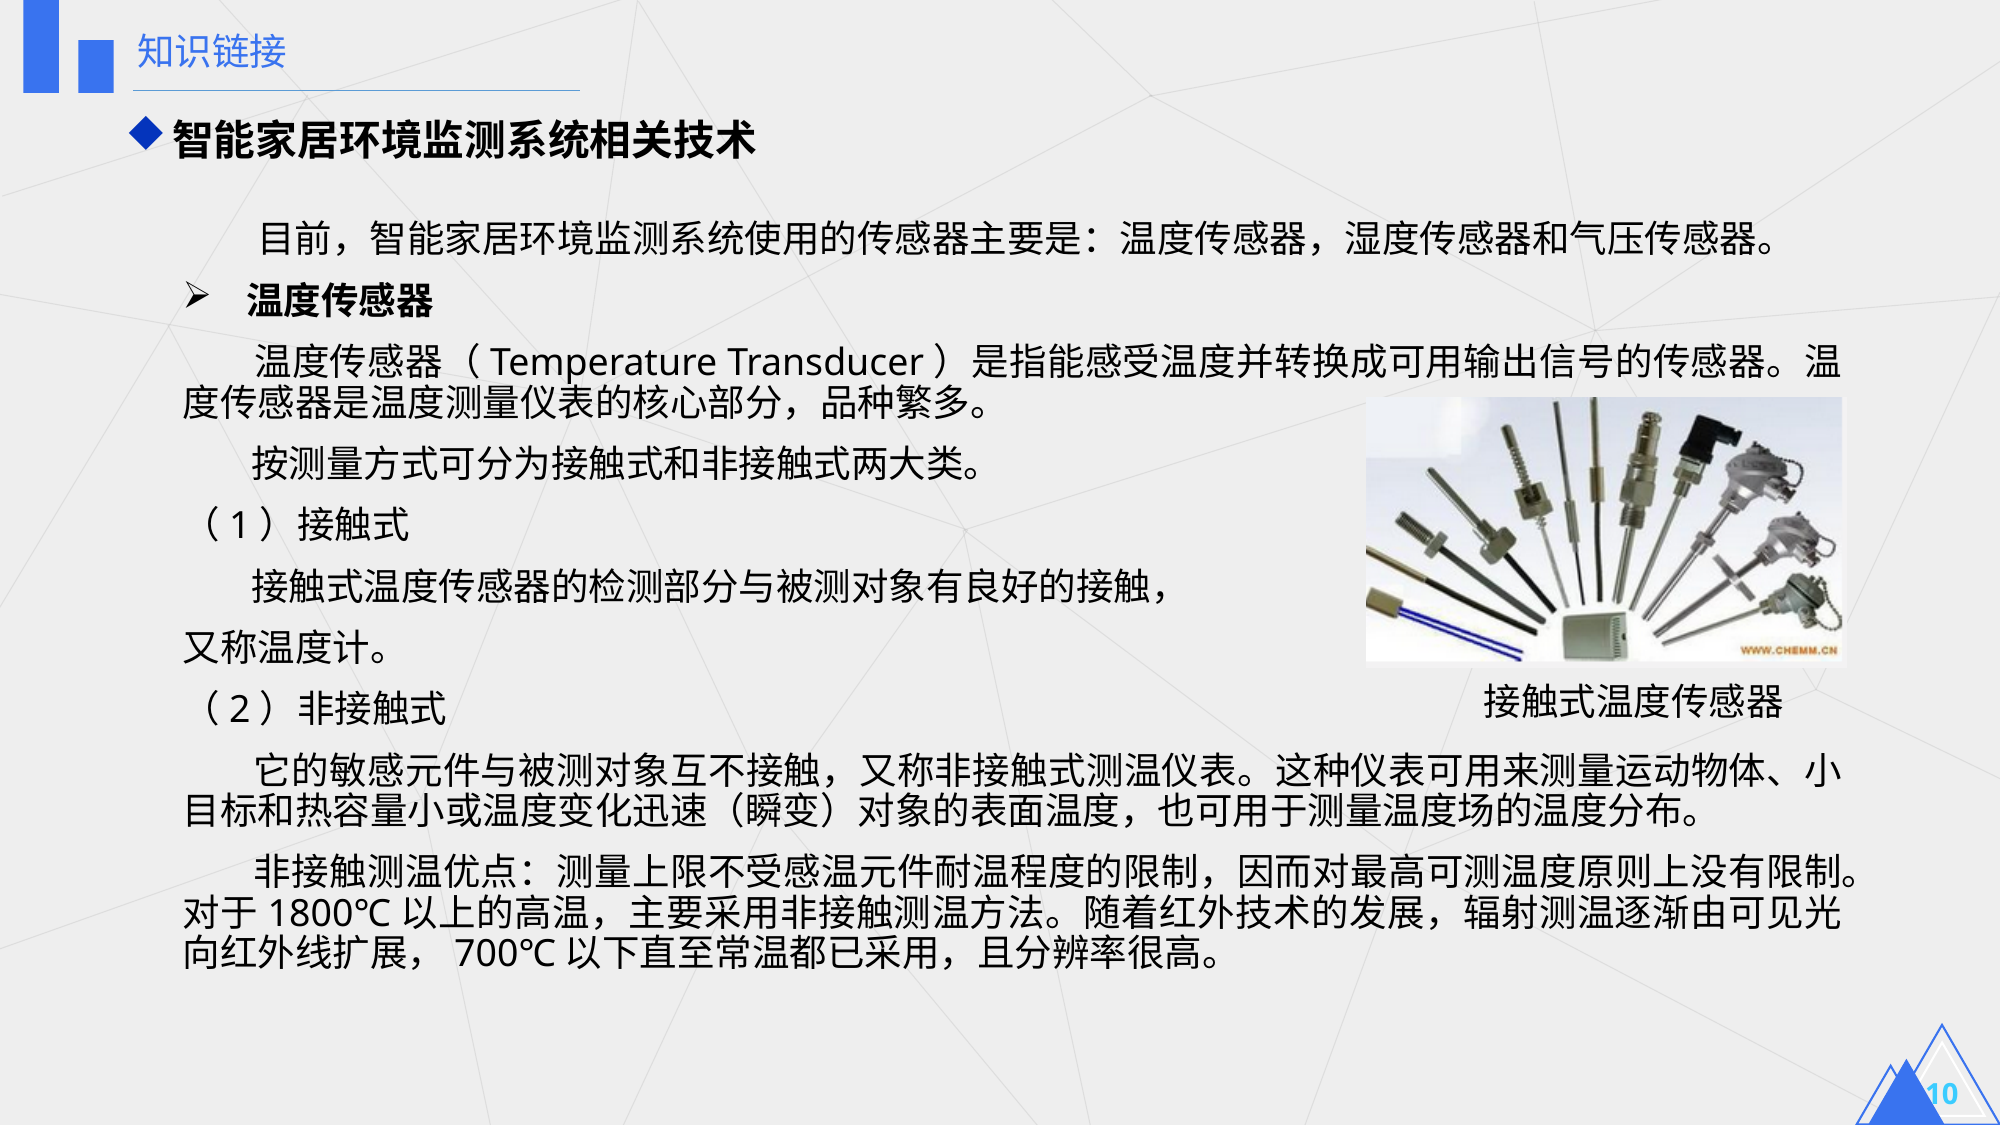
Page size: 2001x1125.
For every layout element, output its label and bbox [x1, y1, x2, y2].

text_box [23, 0, 114, 93]
text_box [0, 0, 2000, 1125]
picture [1366, 397, 1847, 668]
text_box [1856, 1024, 2000, 1125]
